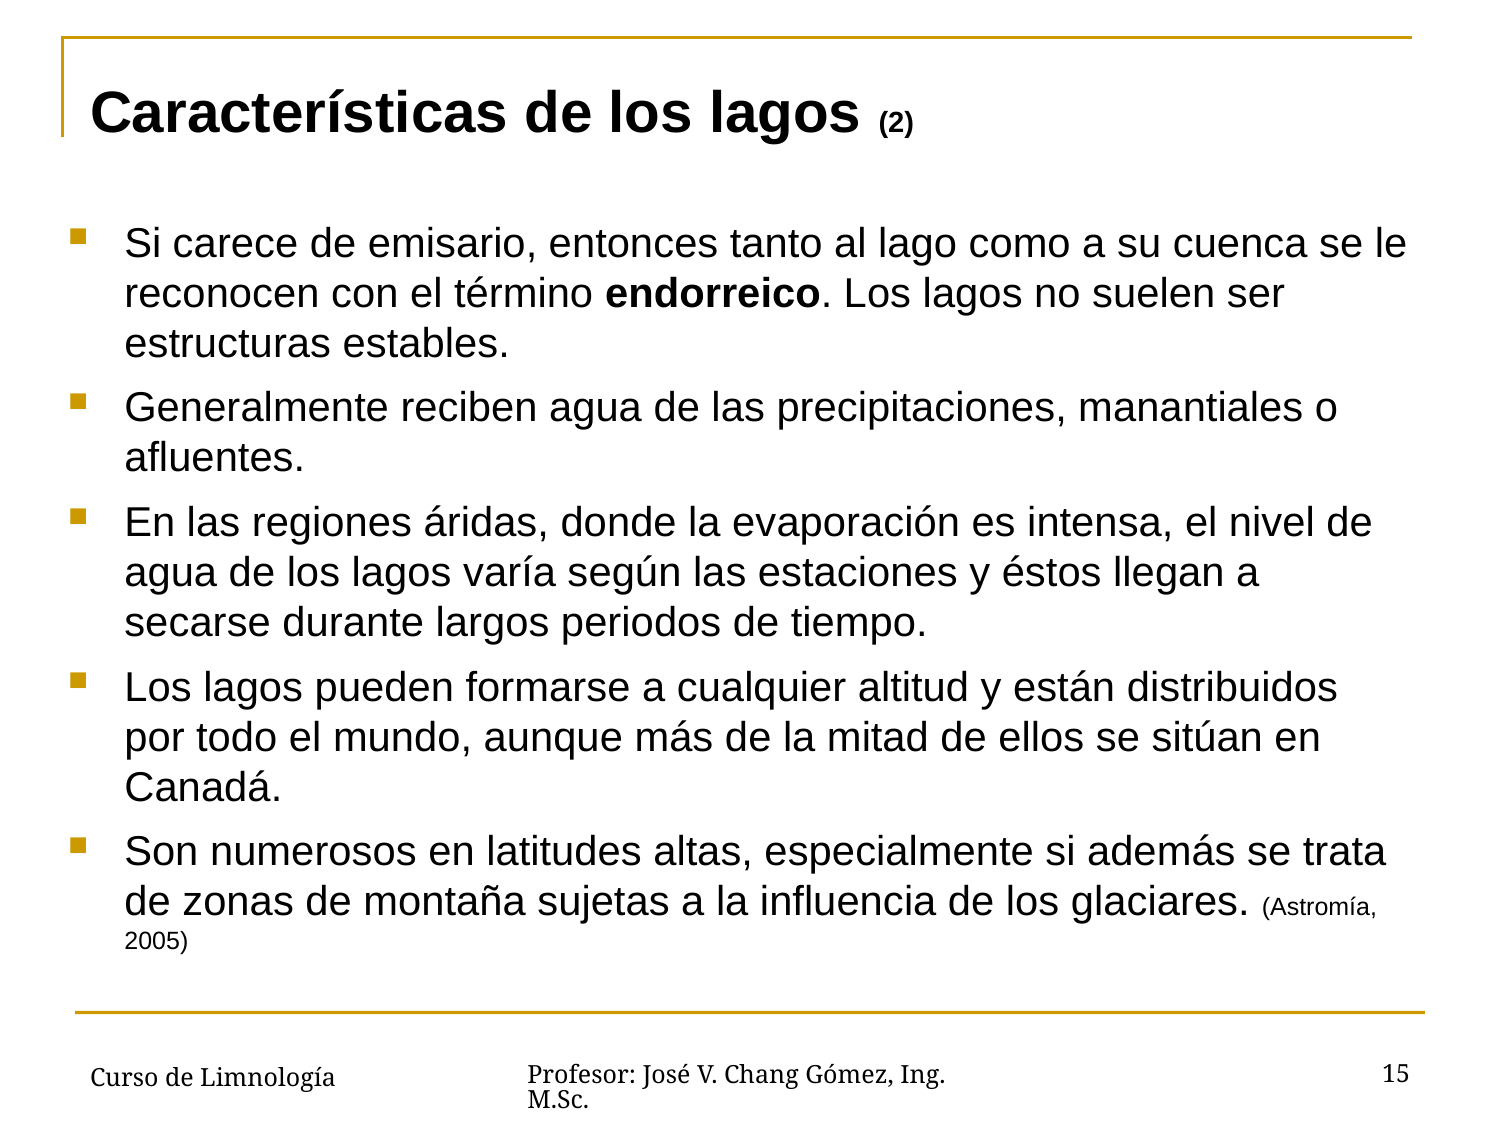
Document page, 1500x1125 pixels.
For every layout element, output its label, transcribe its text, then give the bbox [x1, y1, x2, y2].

slide_number Curso de Limnología [74, 1023, 426, 1100]
list Si carece de emisario, entonces tanto al lago como a su cuenca se le reconocen con el término endorreico. Los lagos no suelen ser estructuras estables. Generalmente reciben agua de las precipitaciones, manantiales o afluentes. En las regiones áridas, donde la evaporación es intensa, el nivel de agua de los lagos varía según las estaciones y éstos llegan a secarse durante largos periodos de tiempo. Los lagos pueden formarse a cualquier altitud y están distribuidos por todo el mundo, aunque más de la mitad de ellos se sitúan en Canadá. Son numerosos en latitudes altas, especialmente si además se trata de zonas de montaña sujetas a la influencia de los glaciares. (Astromía, 2005) [52, 207, 1426, 1006]
footer Profesor: José V. Chang Gómez, Ing. M.Sc. [512, 1024, 988, 1101]
slide_number 15 [1074, 1023, 1426, 1100]
title Características de los lagos (2) [74, 66, 1426, 207]
